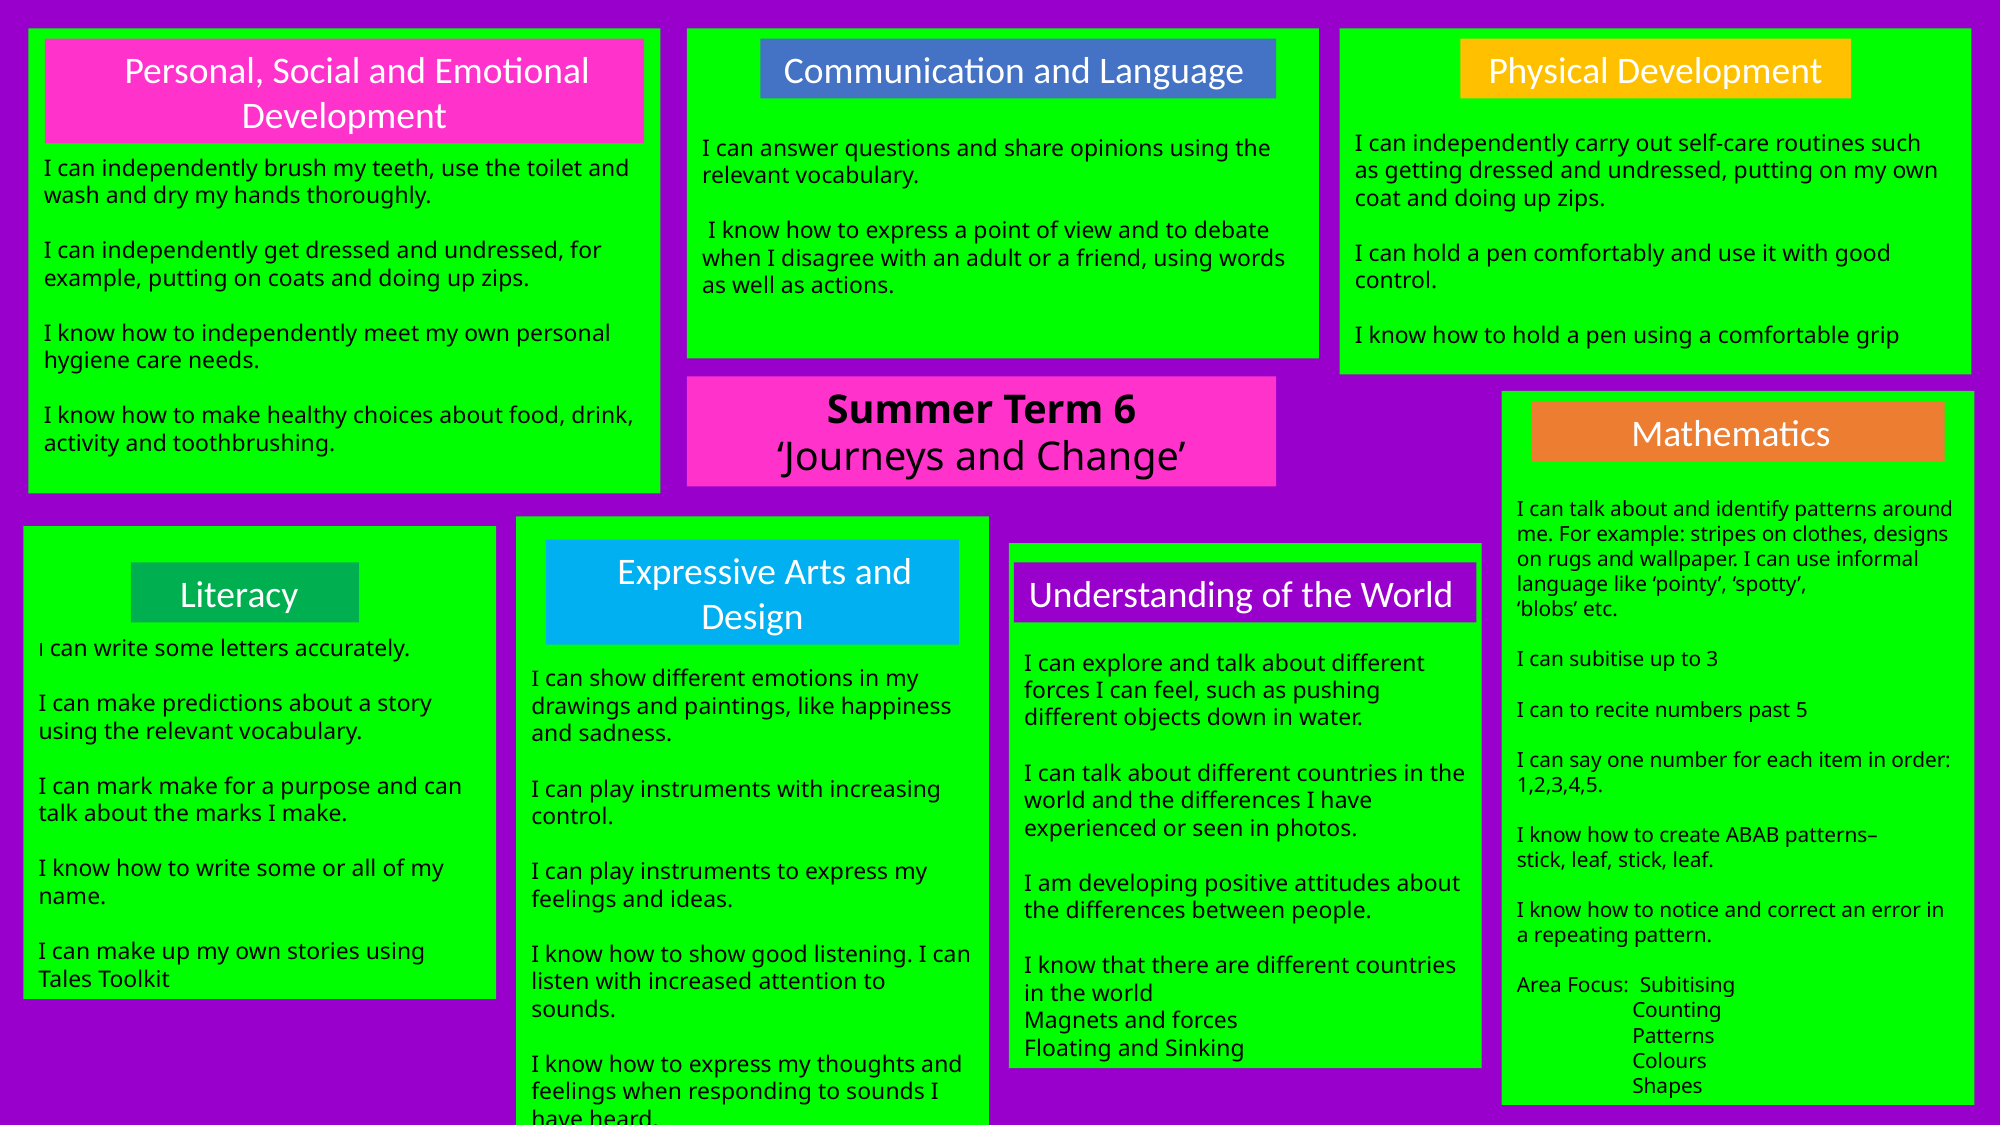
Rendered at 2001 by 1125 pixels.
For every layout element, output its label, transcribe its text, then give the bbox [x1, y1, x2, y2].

text_box Literacy [130, 562, 359, 623]
text_box I can explore and talk about different forces I can feel, such as pushing different objects down in water. I can talk about different countries in the world and the differences I have experienced or seen in photos. I am developing positive attitudes about the differences between people. I know that there are different countries in the world Magnets and forces Floating and Sinking [1008, 543, 1482, 1069]
text_box Summer Term 6 ‘Journeys and Change’ [686, 376, 1277, 487]
text_box I can write some letters accurately. I can make predictions about a story using the relevant vocabulary. I can mark make for a purpose and can talk about the marks I make. I know how to write some or all of my name. I can make up my own stories using Tales Toolkit [23, 526, 497, 1000]
text_box I can independently brush my teeth, use the toilet and wash and dry my hands thoroughly. I can independently get dressed and undressed, for example, putting on coats and doing up zips. I know how to independently meet my own personal hygiene care needs. I know how to make healthy choices about food, drink, activity and toothbrushing. [28, 28, 661, 494]
text_box I can talk about and identify patterns around me. For example: stripes on clothes, designs on rugs and wallpaper. I can use informal language like ‘pointy’, ‘spotty’, ‘blobs’ etc. I can subitise up to 3 I can to recite numbers past 5 I can say one number for each item in order: 1,2,3,4,5. I know how to create ABAB patterns– stick, leaf, stick, leaf. I know how to notice and correct an error in a repeating pattern. Area Focus: Subitising Counting Patterns Colours Shapes [1501, 390, 1975, 1105]
text_box Understanding of the World [1013, 562, 1477, 623]
text_box Mathematics [1531, 401, 1945, 462]
text_box Physical Development [1460, 38, 1851, 99]
text_box I can show different emotions in my drawings and paintings, like happiness and sadness. I can play instruments with increasing control. I can play instruments to express my feelings and ideas. I know how to show good listening. I can listen with increased attention to sounds. I know how to express my thoughts and feelings when responding to sounds I have heard. [516, 516, 989, 1125]
text_box I can independently carry out self-care routines such as getting dressed and undressed, putting on my own coat and doing up zips. I can hold a pen comfortably and use it with good control. I know how to hold a pen using a comfortable grip [1339, 28, 1972, 375]
text_box I can answer questions and share opinions using the relevant vocabulary. I know how to express a point of view and to debate when I disagree with an adult or a friend, using words as well as actions. [686, 28, 1319, 359]
text_box Communication and Language [760, 38, 1277, 99]
text_box Expressive Arts and Design [545, 539, 959, 645]
text_box Personal, Social and Emotional Development [44, 38, 645, 144]
